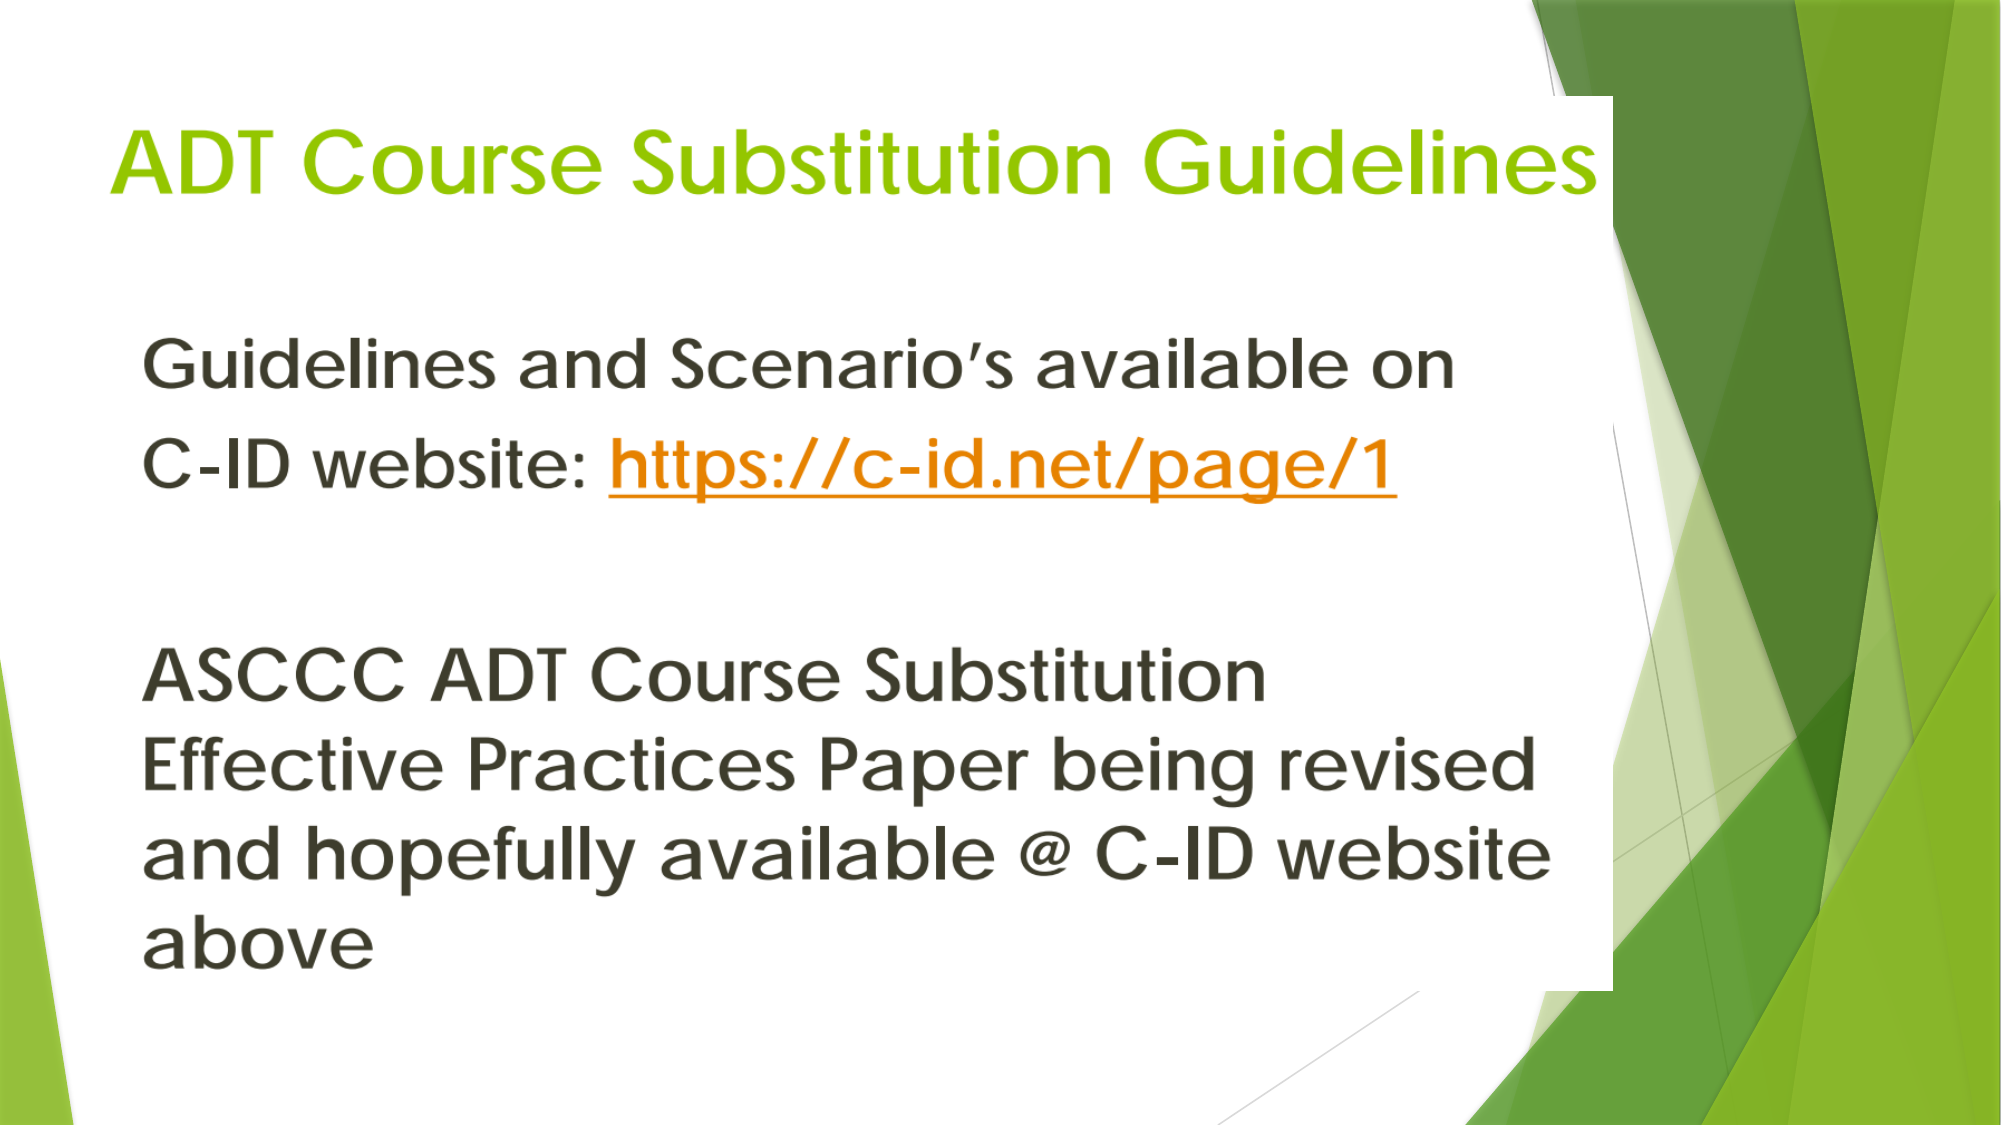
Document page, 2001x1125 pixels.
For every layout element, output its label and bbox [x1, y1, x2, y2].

picture [101, 95, 1613, 992]
